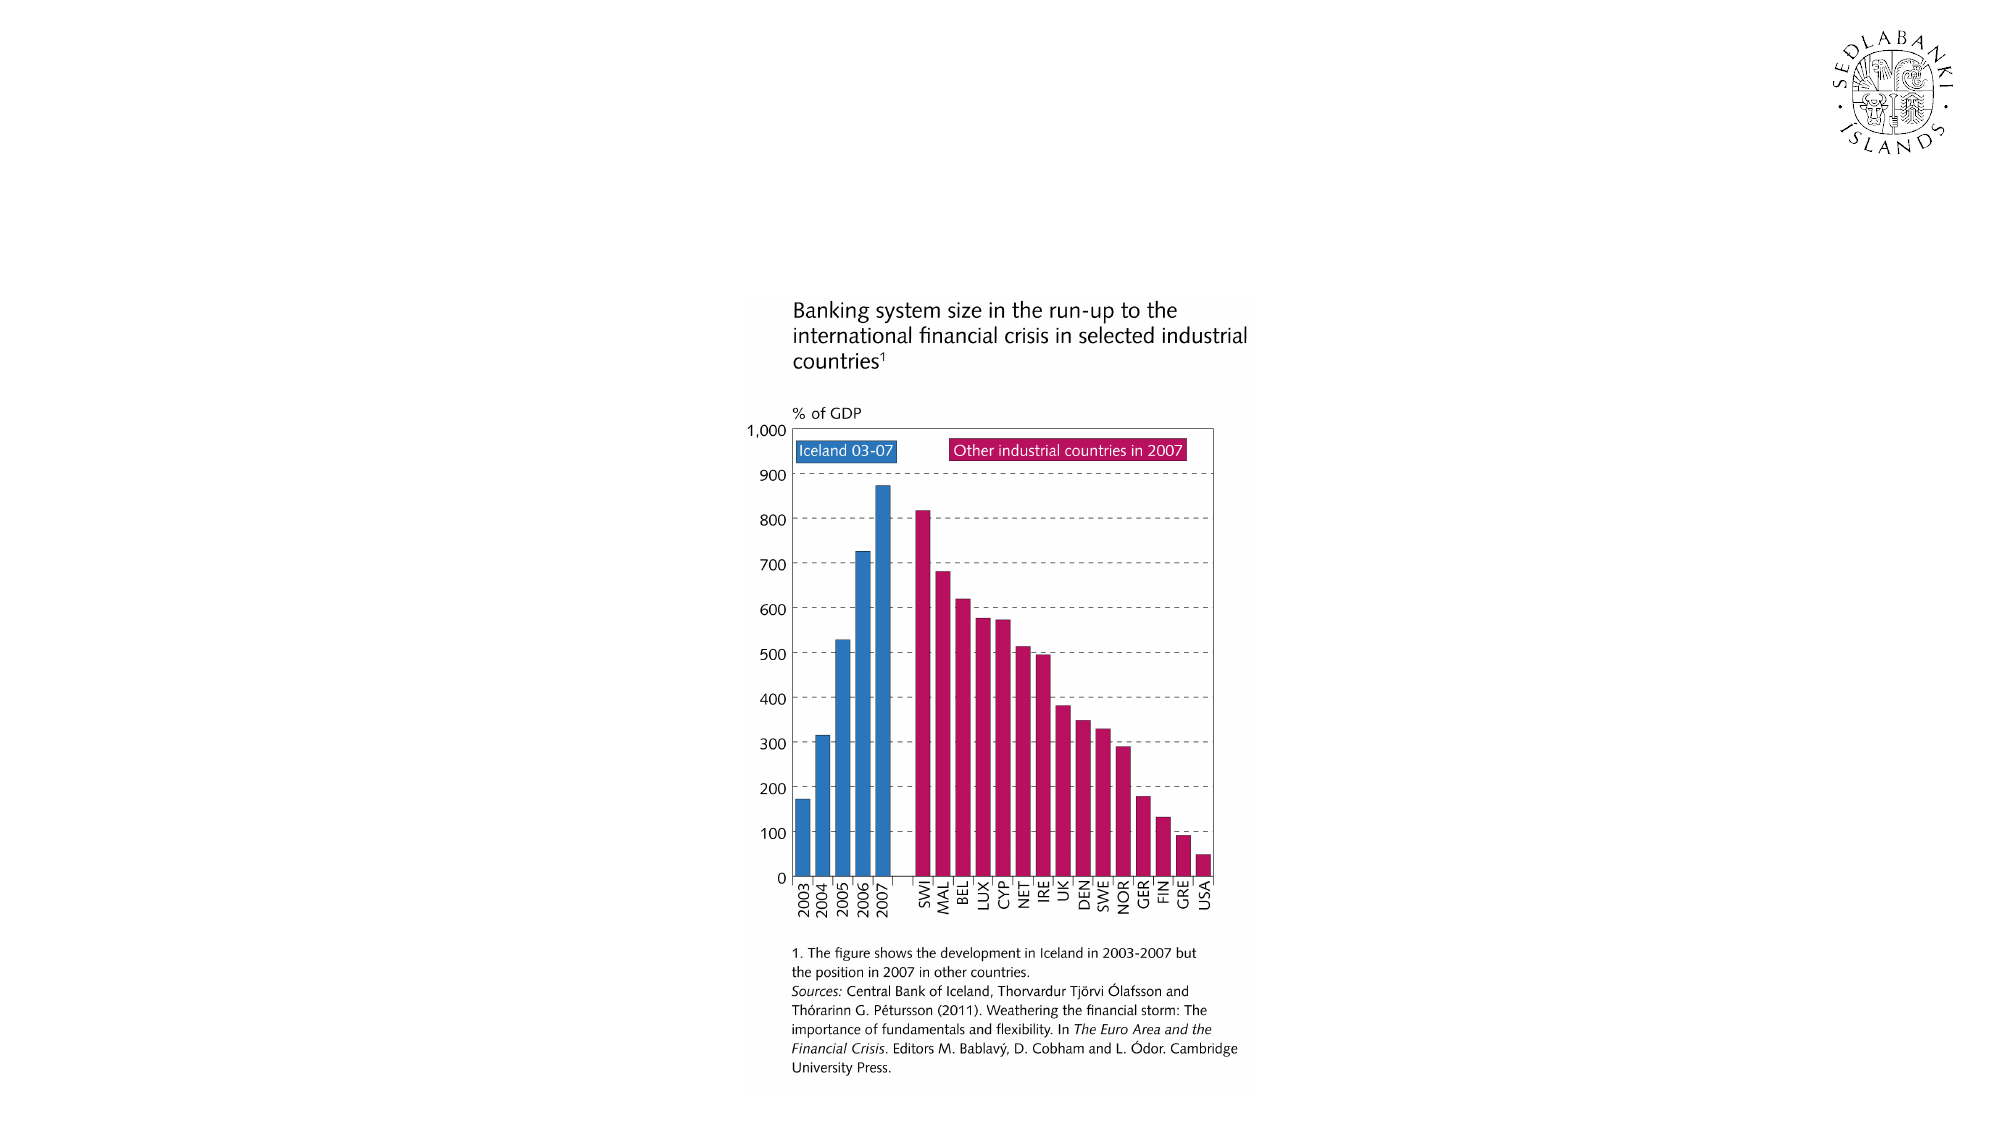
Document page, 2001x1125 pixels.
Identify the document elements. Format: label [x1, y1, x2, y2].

list [745, 299, 1254, 1095]
picture [1830, 29, 1955, 160]
